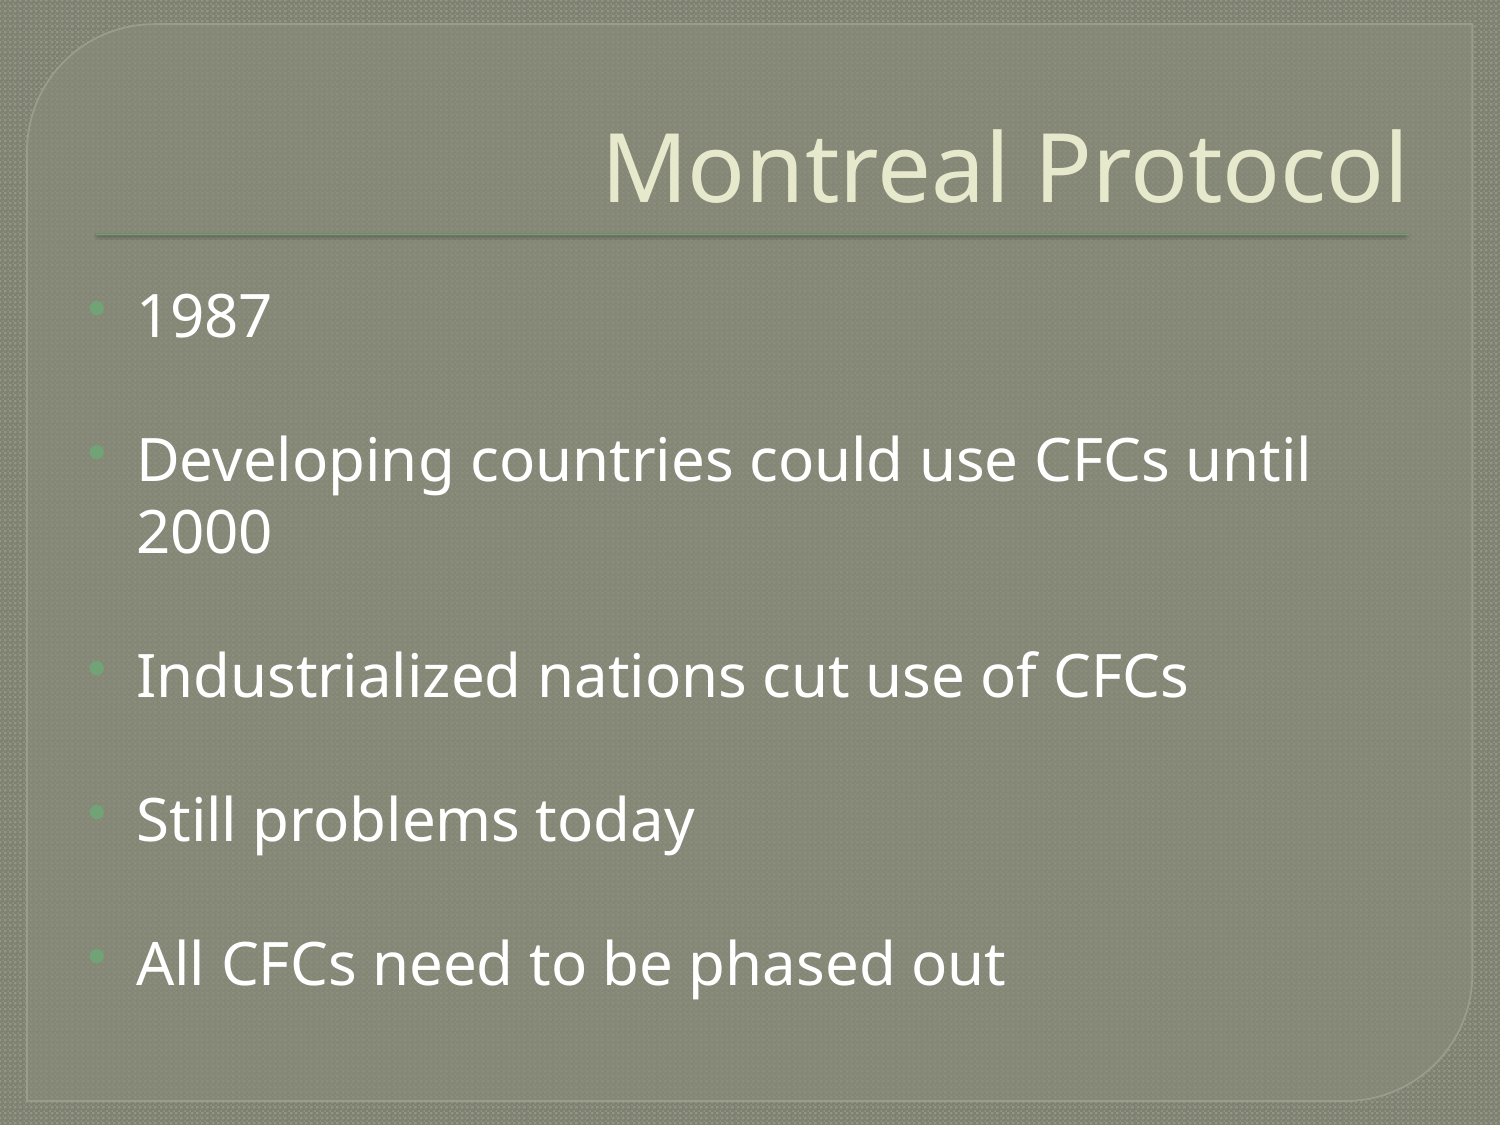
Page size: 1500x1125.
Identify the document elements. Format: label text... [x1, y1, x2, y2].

title Montreal Protocol [75, 41, 1425, 230]
list 1987 Developing countries could use CFCs until 2000 Industrialized nations cut use of CFCs Still problems today All CFCs need to be phased out [75, 270, 1425, 1013]
